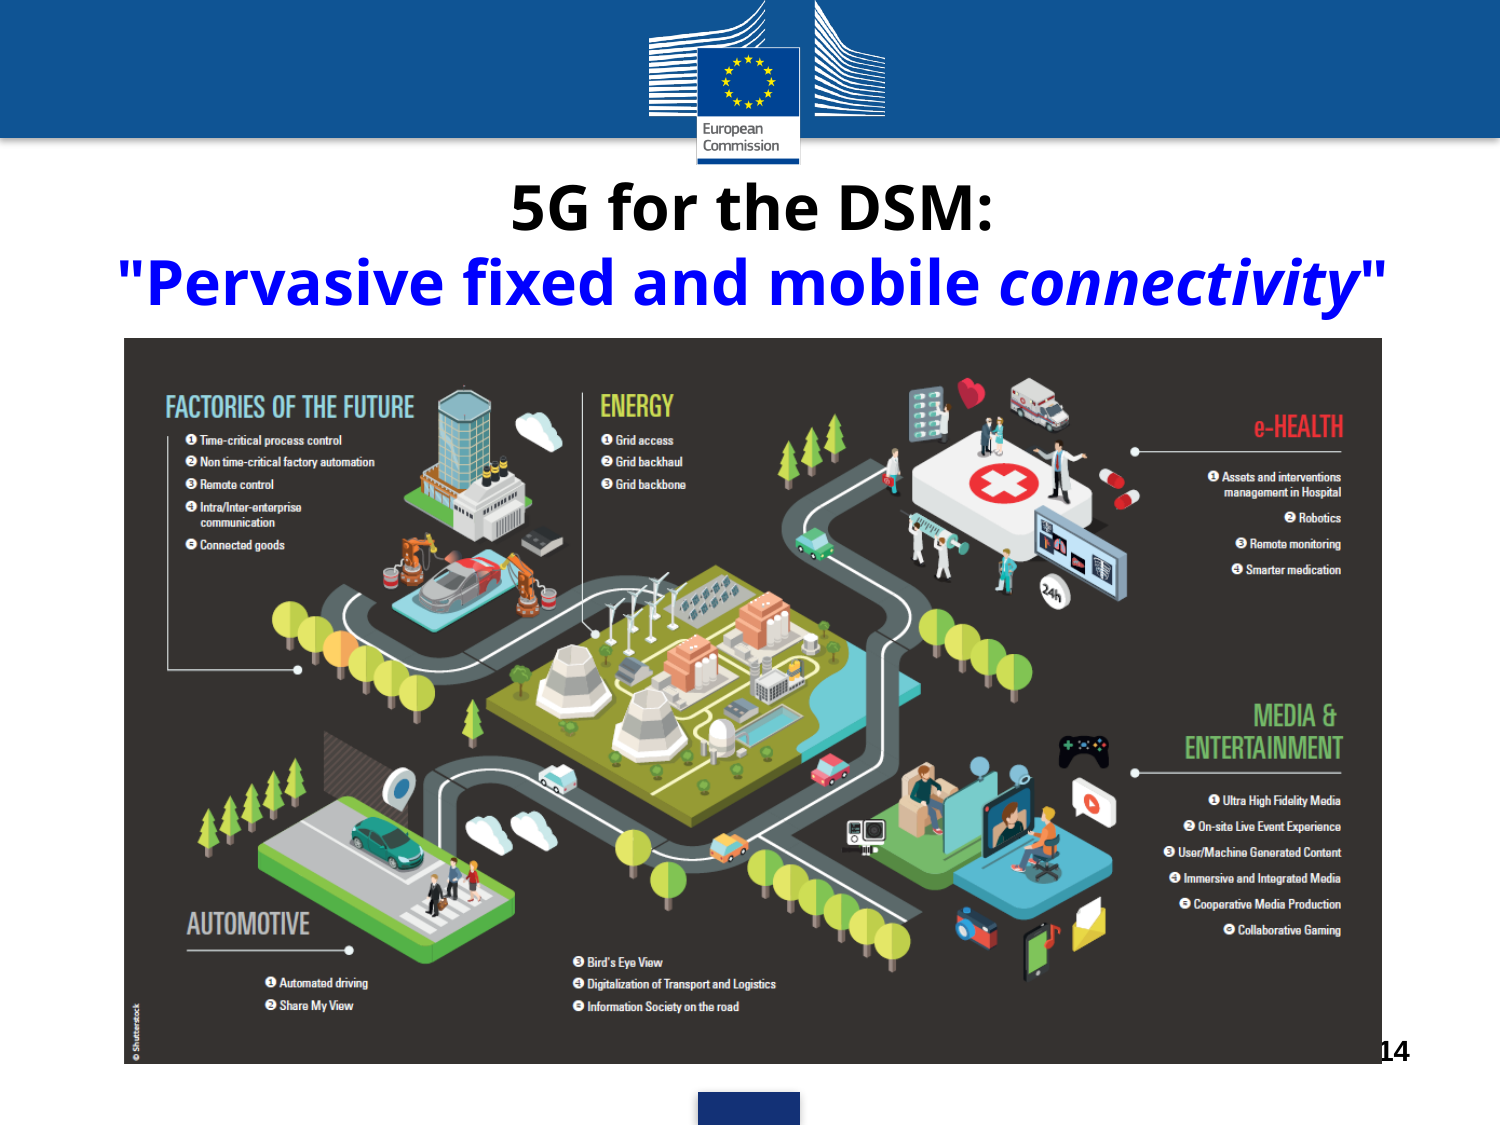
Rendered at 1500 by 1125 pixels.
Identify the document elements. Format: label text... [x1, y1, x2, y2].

text_box 5G for the DSM: "Pervasive fixed and mobile connectivity" [2, 160, 1500, 279]
picture [649, 0, 885, 160]
picture [123, 337, 1382, 1064]
slide_number 14 [1074, 1024, 1425, 1103]
